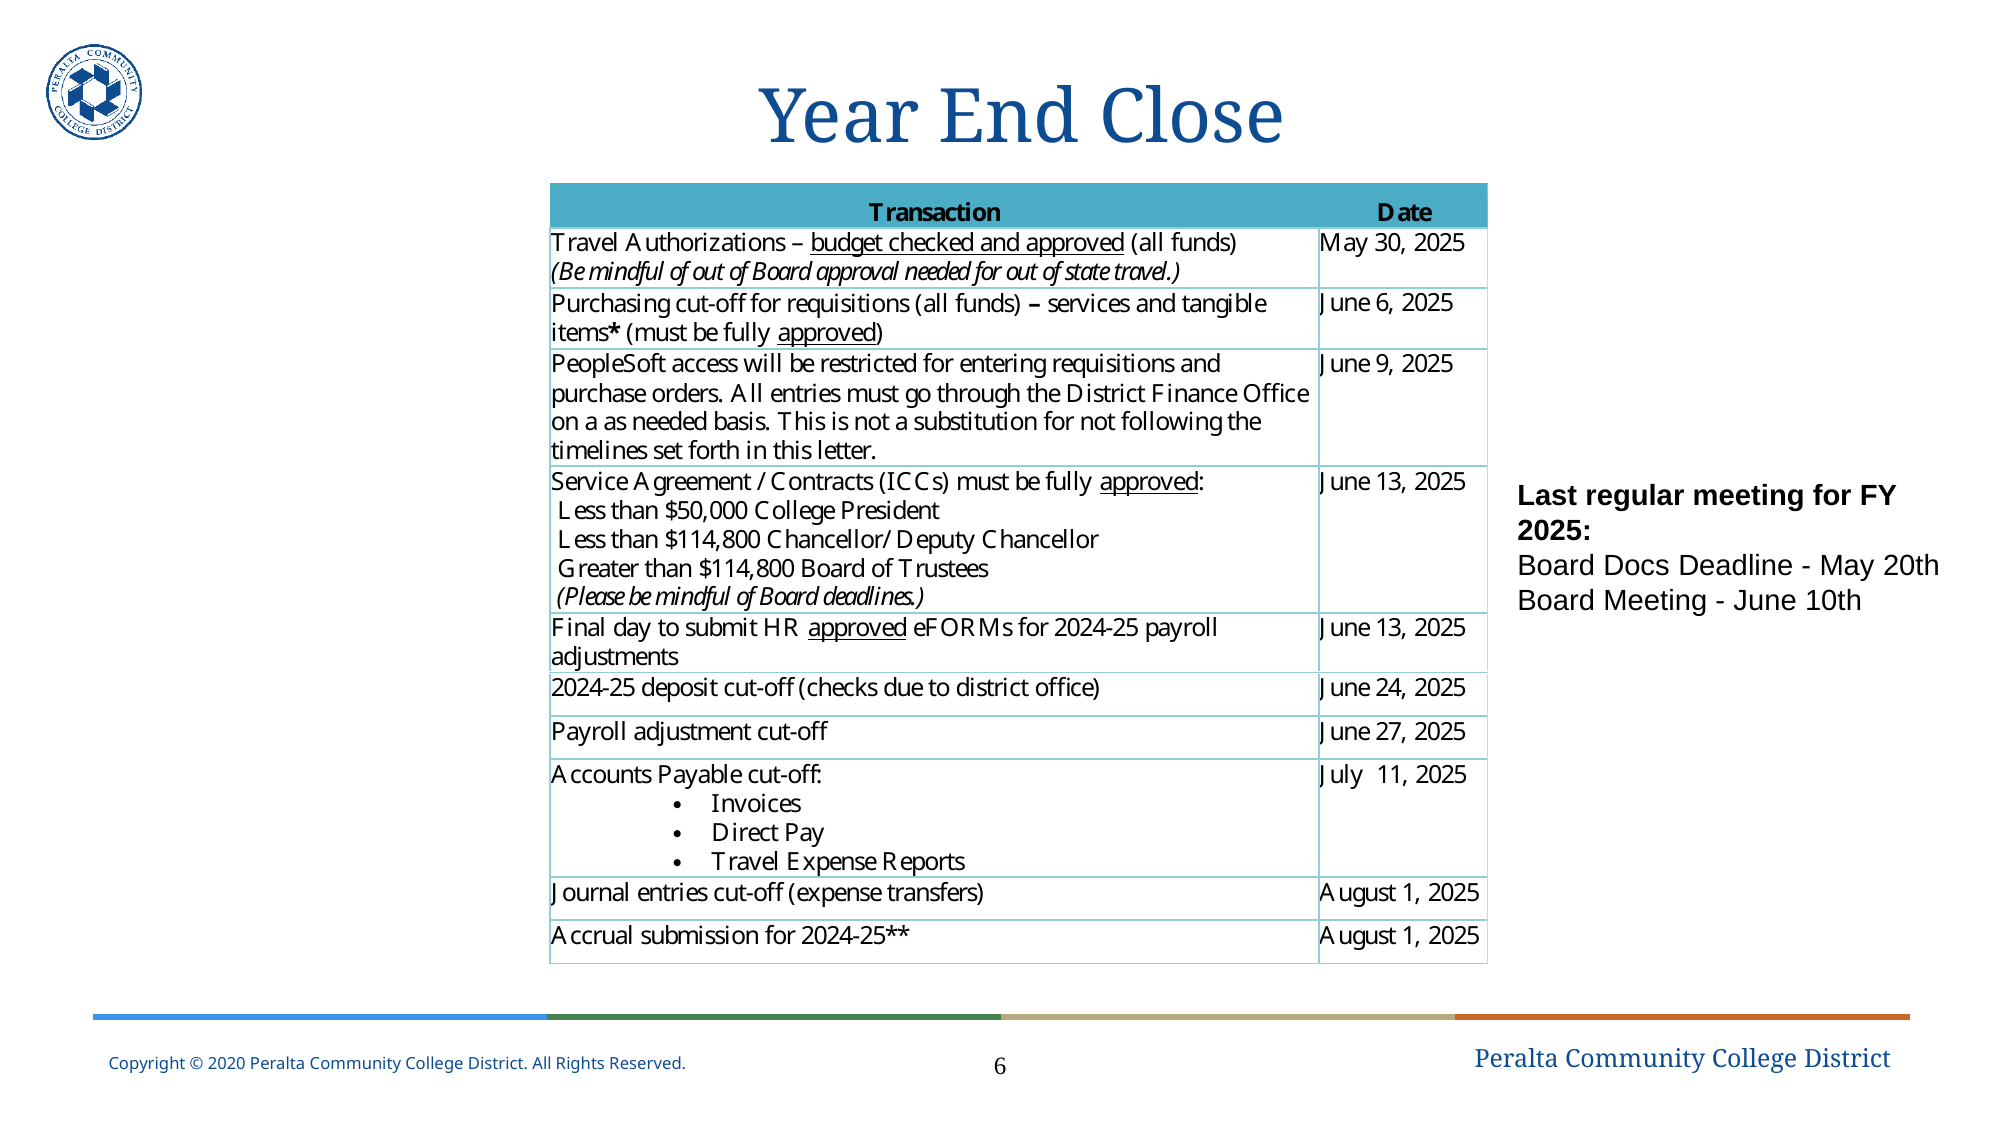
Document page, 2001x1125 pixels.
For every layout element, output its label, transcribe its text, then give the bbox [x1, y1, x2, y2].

text_box Last regular meeting for FY 2025: Board Docs Deadline - May 20th Board Meeting - June 10th [1502, 469, 1988, 624]
picture [512, 183, 1488, 994]
title Year End Close [46, 44, 2000, 303]
footer 6 [137, 1042, 1863, 1103]
